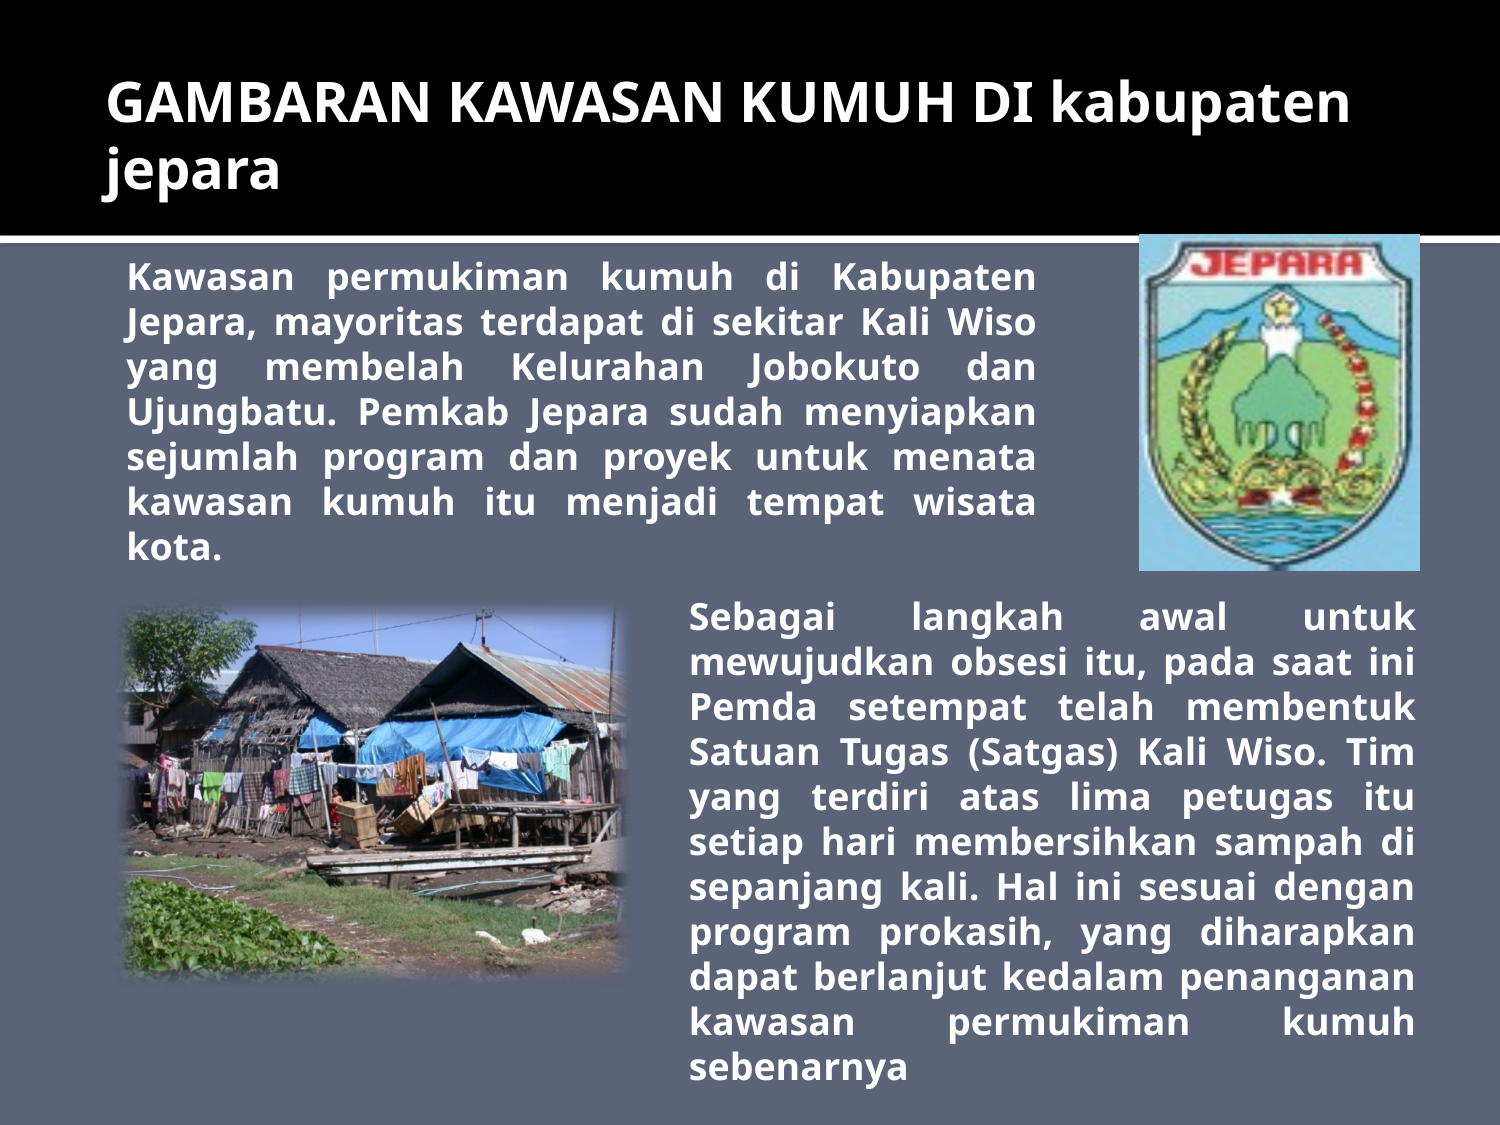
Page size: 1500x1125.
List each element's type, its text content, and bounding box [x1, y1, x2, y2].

text_box Kawasan permukiman kumuh di Kabupaten Jepara, mayoritas terdapat di sekitar Kali Wiso yang membelah Kelurahan Jobokuto dan Ujungbatu. Pemkab Jepara sudah menyiapkan sejumlah program dan proyek untuk menata kawasan kumuh itu menjadi tempat wisata kota. [111, 246, 1053, 576]
picture [111, 597, 634, 989]
text_box Sebagai langkah awal untuk mewujudkan obsesi itu, pada saat ini Pemda setempat telah membentuk Satuan Tugas (Satgas) Kali Wiso. Tim yang terdiri atas lima petugas itu setiap hari membersihkan sampah di sepanjang kali. Hal ini sesuai dengan program prokasih, yang diharapkan dapat berlanjut kedalam penanganan kawasan permukiman kumuh sebenarnya [674, 585, 1432, 1096]
title GAMBARAN KAWASAN KUMUH DI kabupaten jepara [90, 58, 1500, 209]
picture [1139, 234, 1420, 571]
